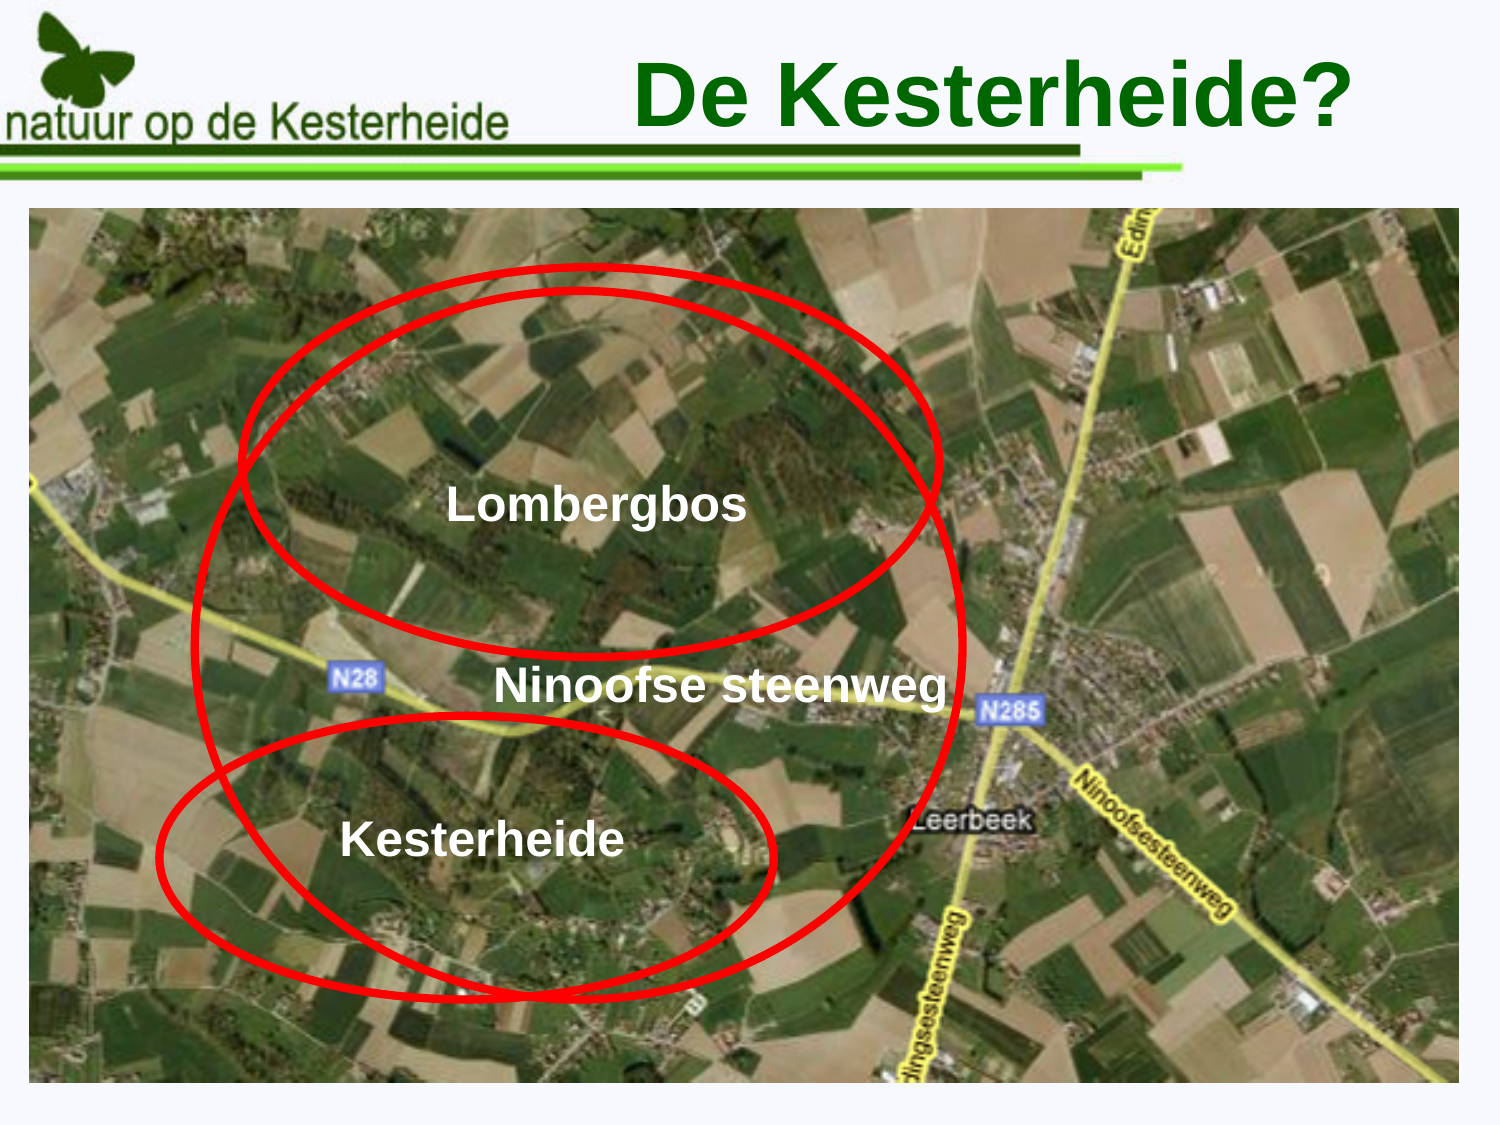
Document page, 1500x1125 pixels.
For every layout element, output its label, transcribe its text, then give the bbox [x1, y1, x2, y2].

picture [0, 0, 1500, 1125]
title De Kesterheide? [501, 0, 1488, 183]
